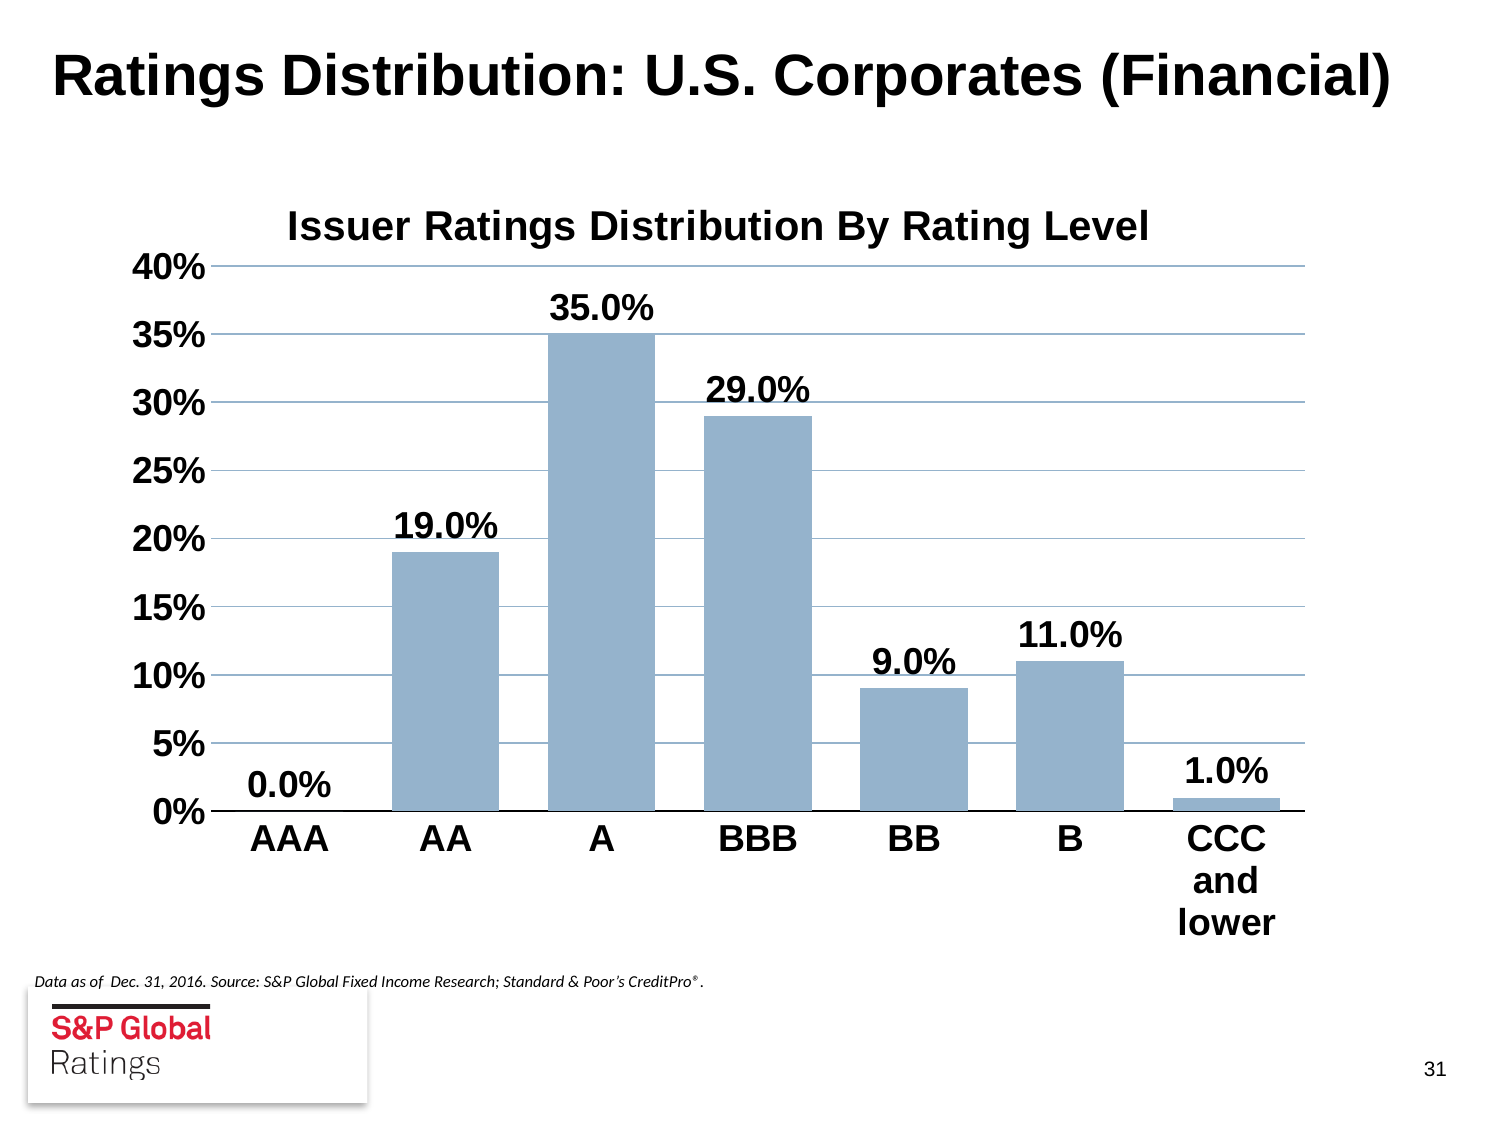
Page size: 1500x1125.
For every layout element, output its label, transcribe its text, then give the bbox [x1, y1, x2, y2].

title Ratings Distribution: U.S. Corporates (Financial) [52, 37, 1433, 168]
chart [131, 165, 1306, 967]
slide_number 31 [1413, 1055, 1447, 1098]
text_box Data as of Dec. 31, 2016. Source: S&P Global Fixed Income Research; Standard & Poor’s CreditPro®. [34, 968, 1460, 1007]
